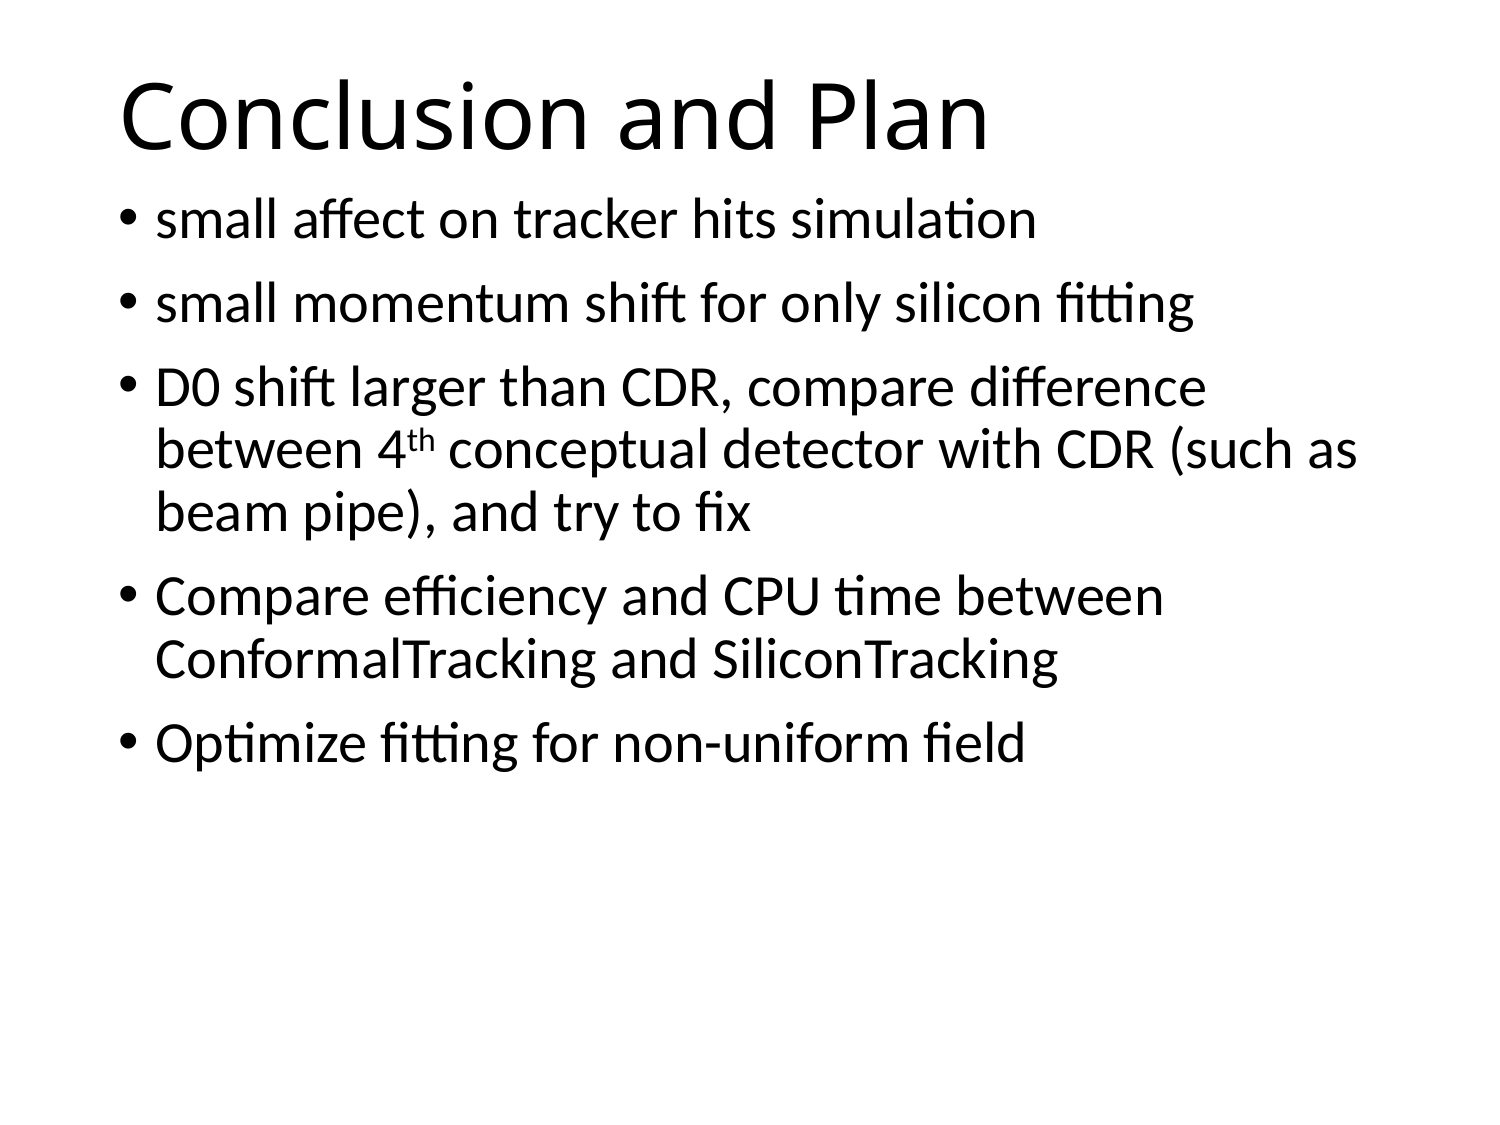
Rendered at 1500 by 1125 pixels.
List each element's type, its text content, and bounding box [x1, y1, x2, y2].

title Conclusion and Plan [103, 59, 1397, 180]
list small affect on tracker hits simulation small momentum shift for only silicon fitting D0 shift larger than CDR, compare difference between 4th conceptual detector with CDR (such as beam pipe), and try to fix Compare efficiency and CPU time between ConformalTracking and SiliconTracking Optimize fitting for non-uniform field [103, 180, 1397, 1014]
